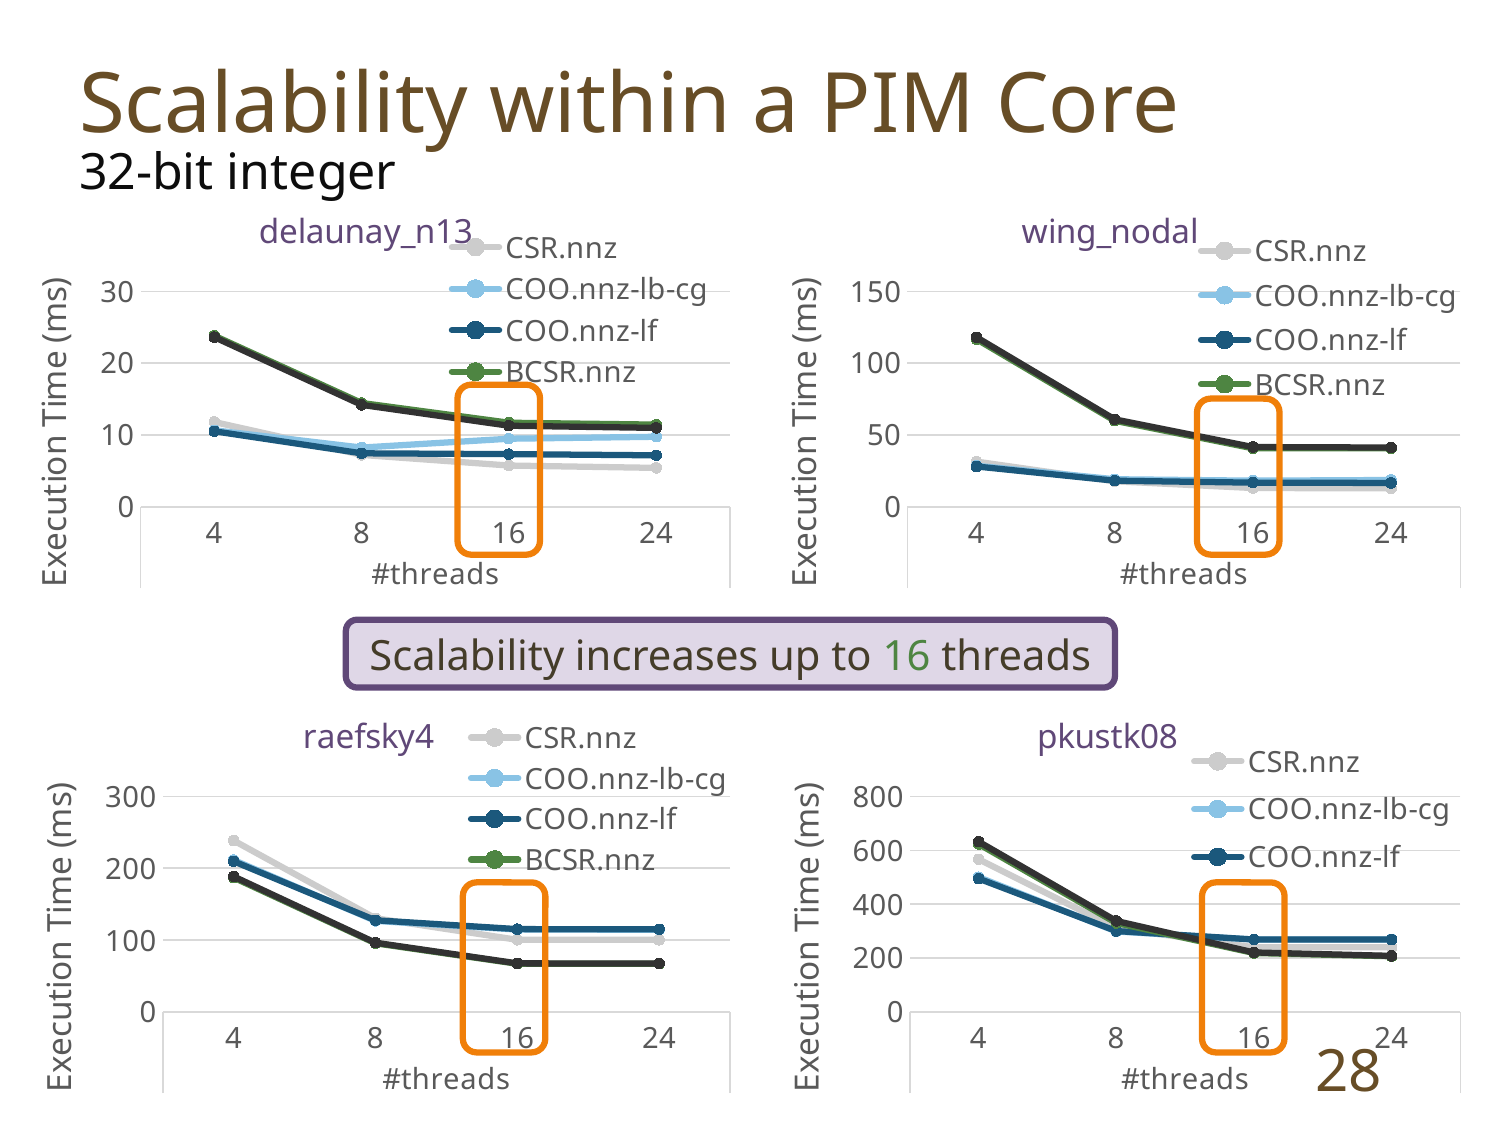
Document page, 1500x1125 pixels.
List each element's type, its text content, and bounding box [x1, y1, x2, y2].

text_box Scalability increases up to 16 threads [344, 618, 1116, 689]
chart [0, 182, 1475, 603]
list 32-bit integer [64, 132, 1436, 182]
chart [747, 687, 1475, 1108]
text_box Scalability within a PIM Core [64, 36, 1358, 175]
list 32-bit integer [64, 603, 1436, 687]
chart [0, 687, 745, 1108]
